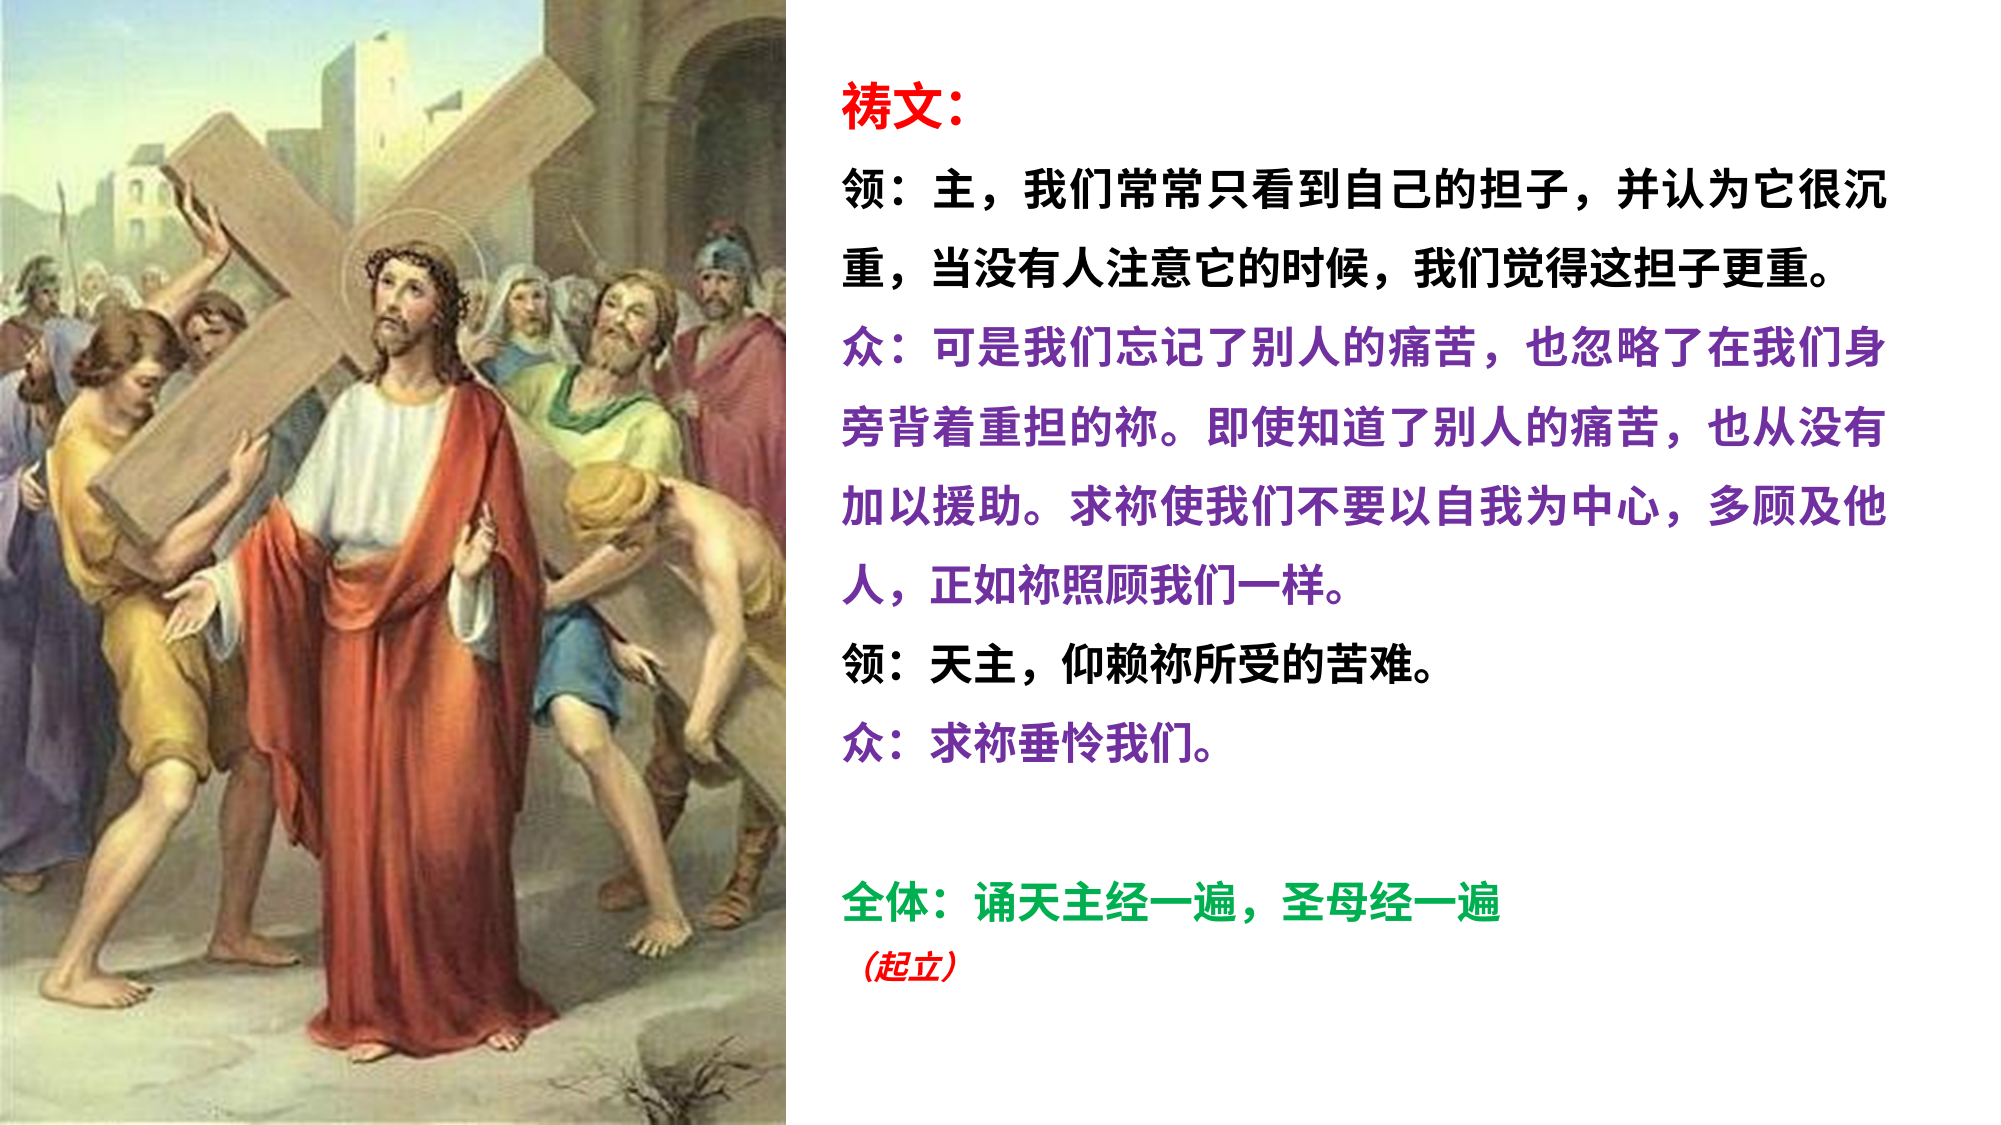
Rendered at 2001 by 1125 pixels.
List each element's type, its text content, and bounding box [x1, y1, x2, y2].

picture [0, 0, 786, 1125]
list 祷文： 领：主，我们常常只看到自己的担子，并认为它很沉重，当没有人注意它的时候，我们觉得这担子更重。 众：可是我们忘记了别人的痛苦，也忽略了在我们身旁背着重担的祢。即使知道了别人的痛苦，也从没有加以援助。求祢使我们不要以自我为中心，多顾及他人，正如祢照顾我们一样。 领：天主，仰赖祢所受的苦难。 众：求祢垂怜我们。 全体：诵天主经一遍，圣母经一遍 （起立） [826, 35, 1903, 1078]
